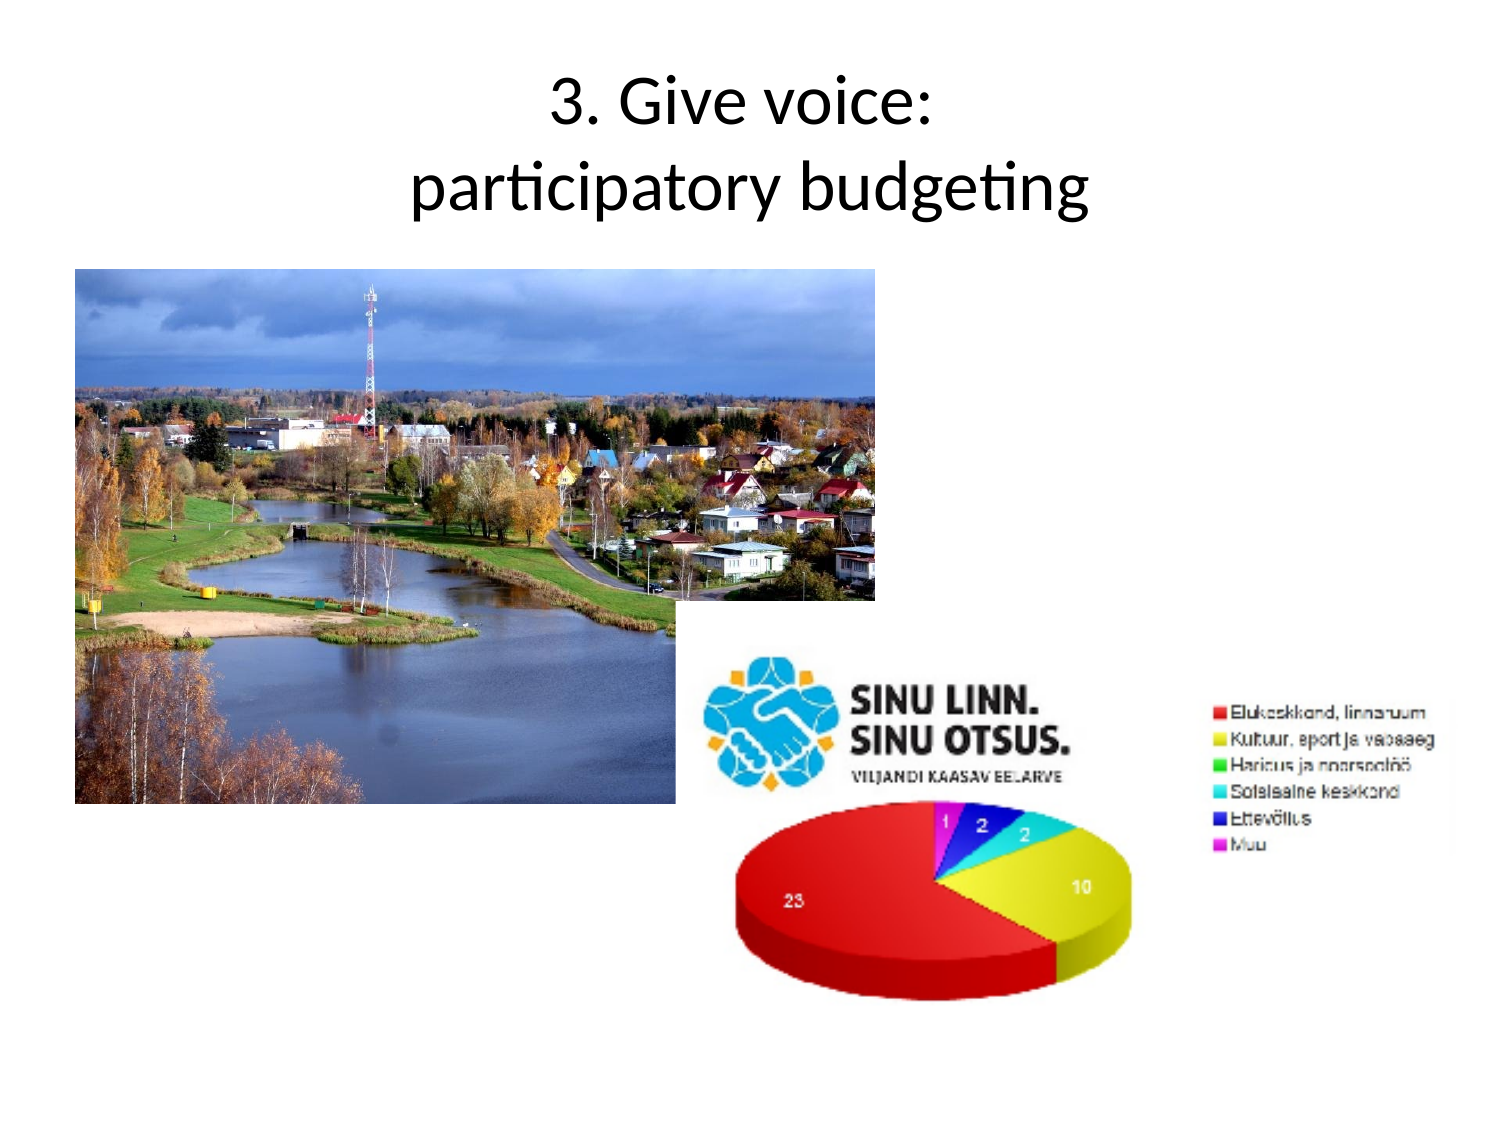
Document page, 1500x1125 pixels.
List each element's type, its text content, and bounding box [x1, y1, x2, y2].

picture [74, 269, 875, 804]
title 3. Give voice: participatory budgeting [75, 45, 1425, 233]
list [675, 601, 1471, 1040]
